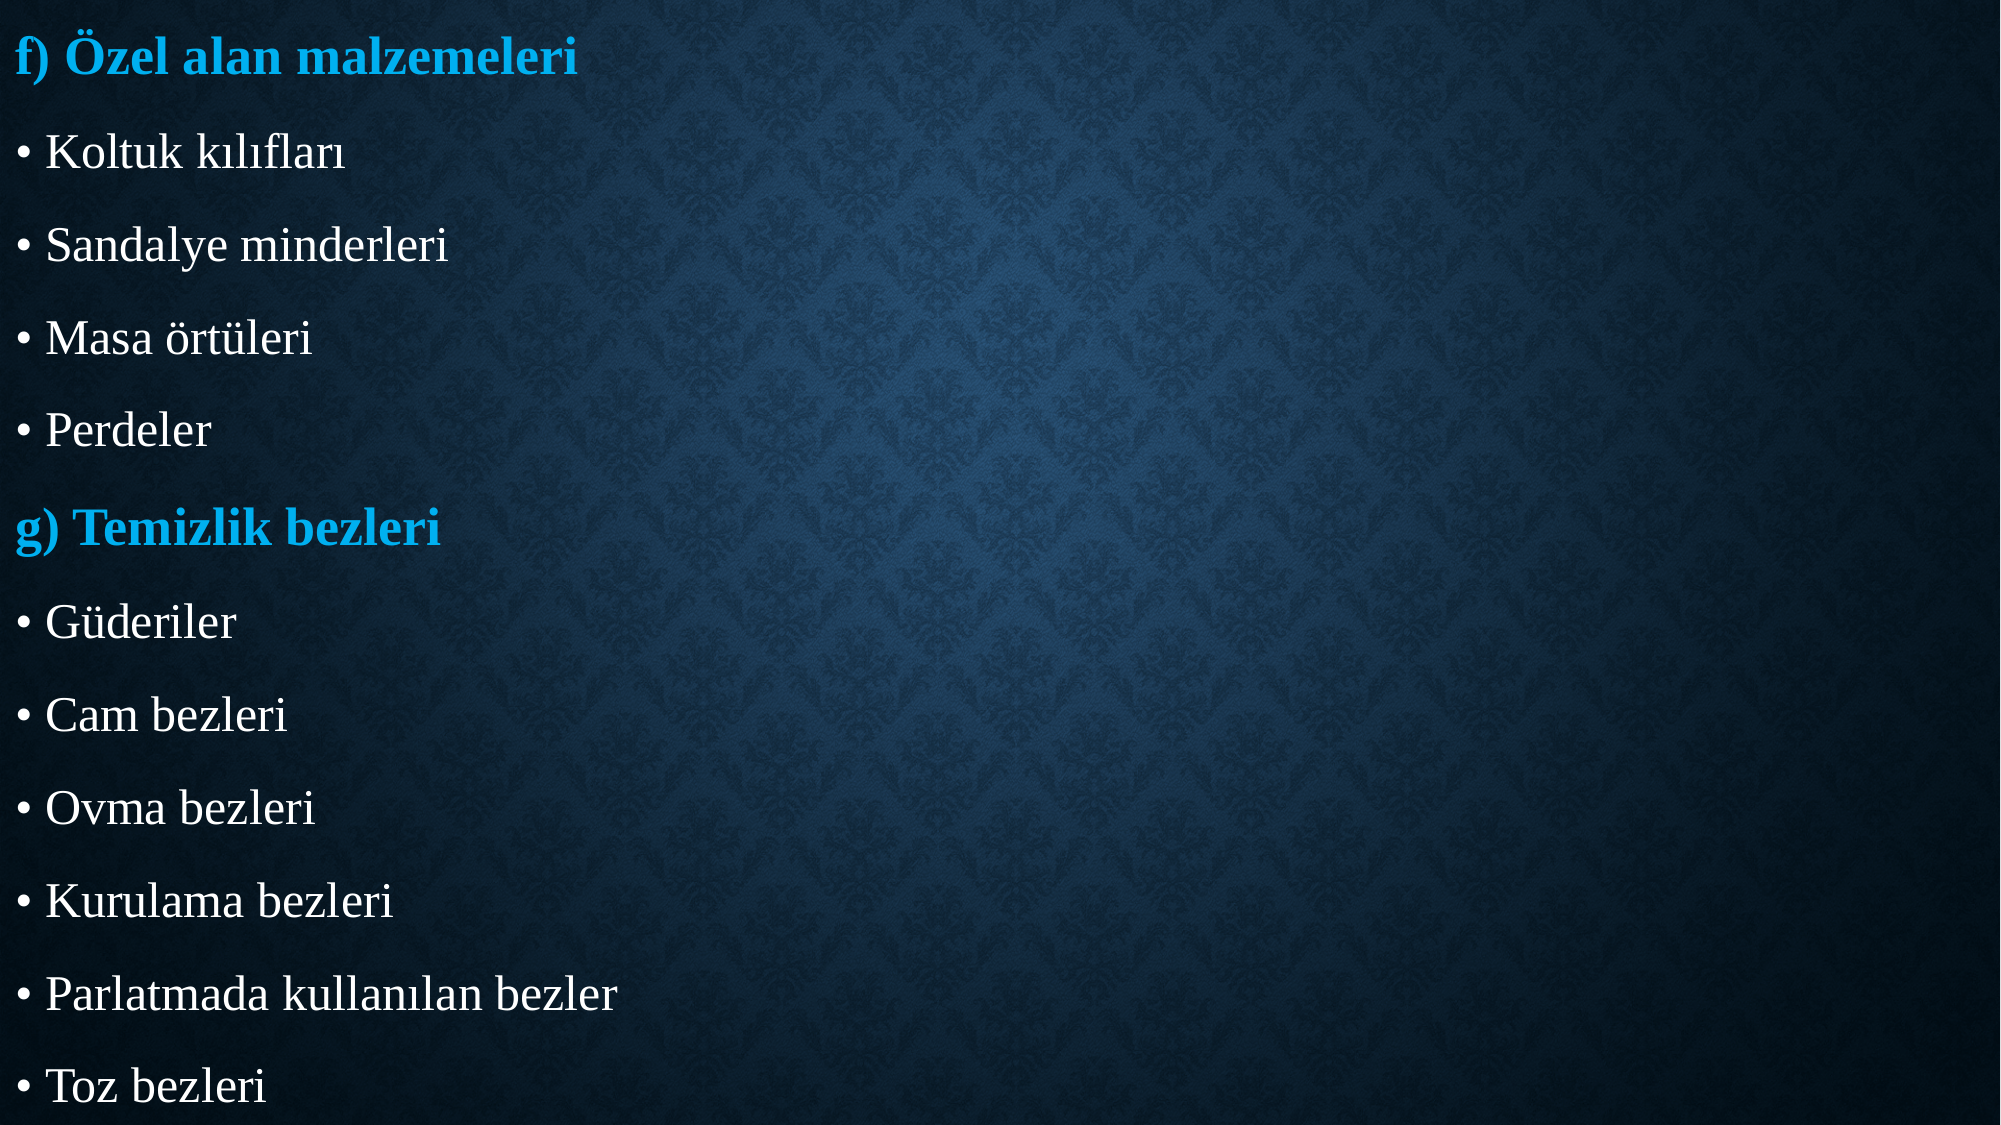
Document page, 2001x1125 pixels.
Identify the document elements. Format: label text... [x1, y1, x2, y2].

list f) Özel alan malzemeleri • Koltuk kılıfları • Sandalye minderleri • Masa örtüleri • Perdeler g) Temizlik bezleri • Güderiler • Cam bezleri • Ovma bezleri • Kurulama bezleri • Parlatmada kullanılan bezler • Toz bezleri [0, 0, 2000, 1125]
